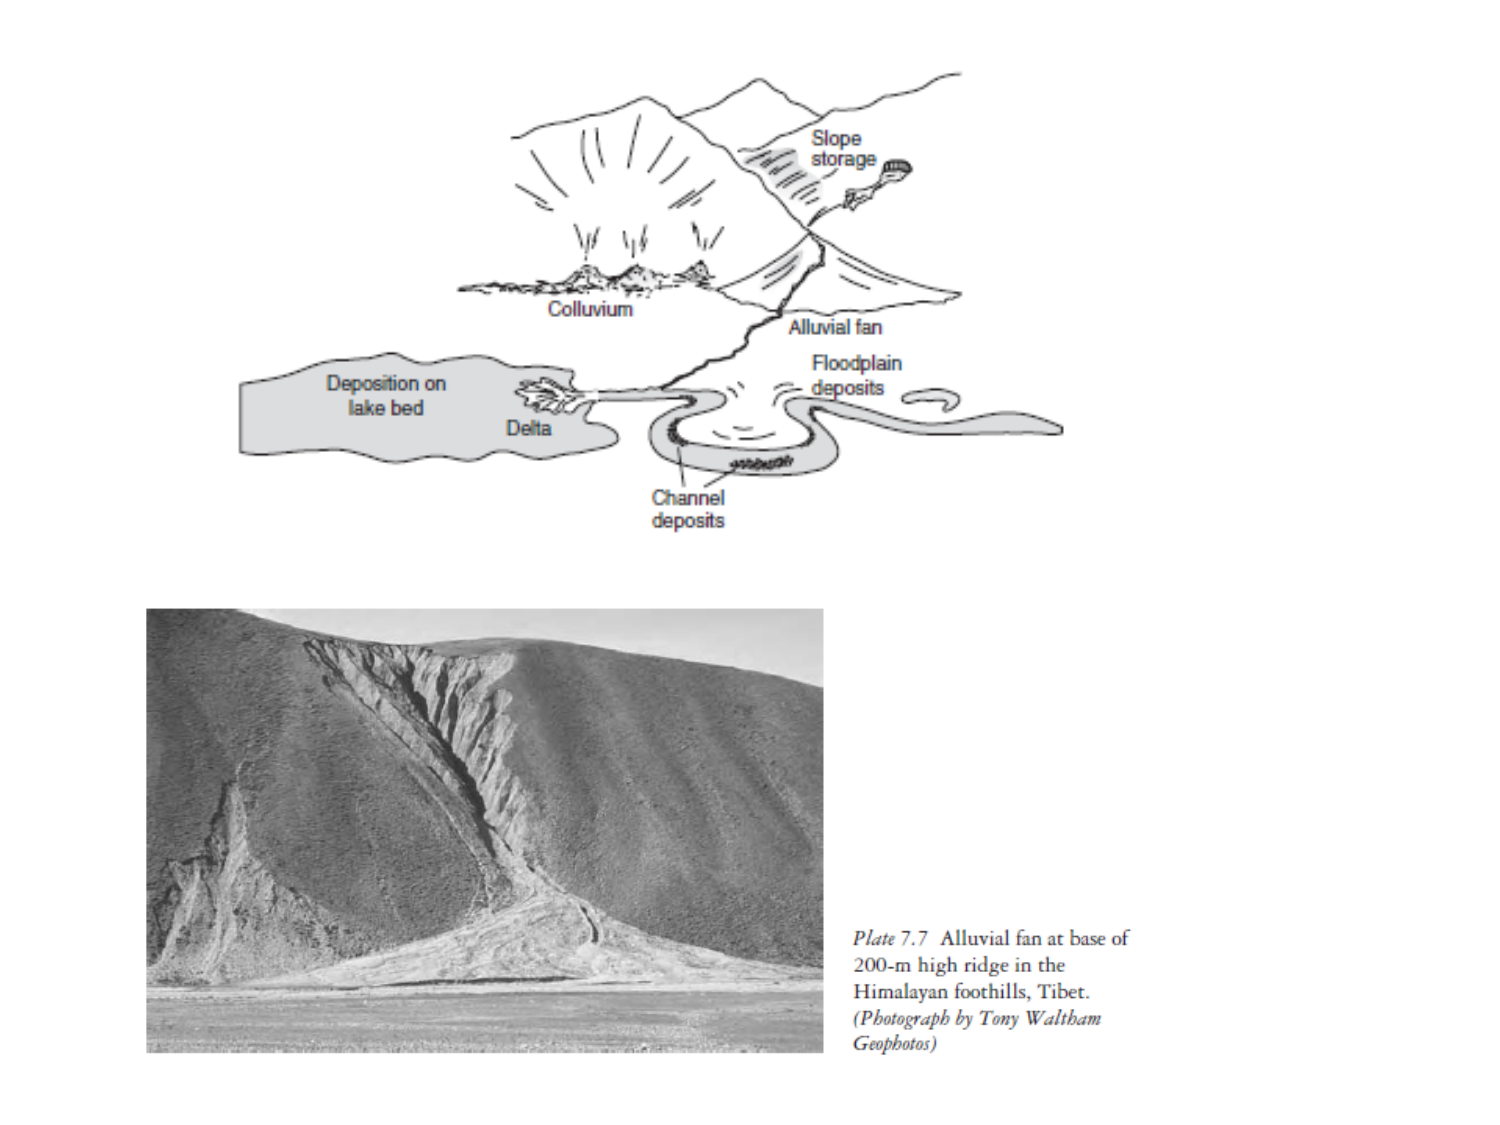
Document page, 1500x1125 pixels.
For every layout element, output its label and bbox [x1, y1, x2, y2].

picture [124, 26, 1138, 553]
picture [120, 587, 1185, 1105]
